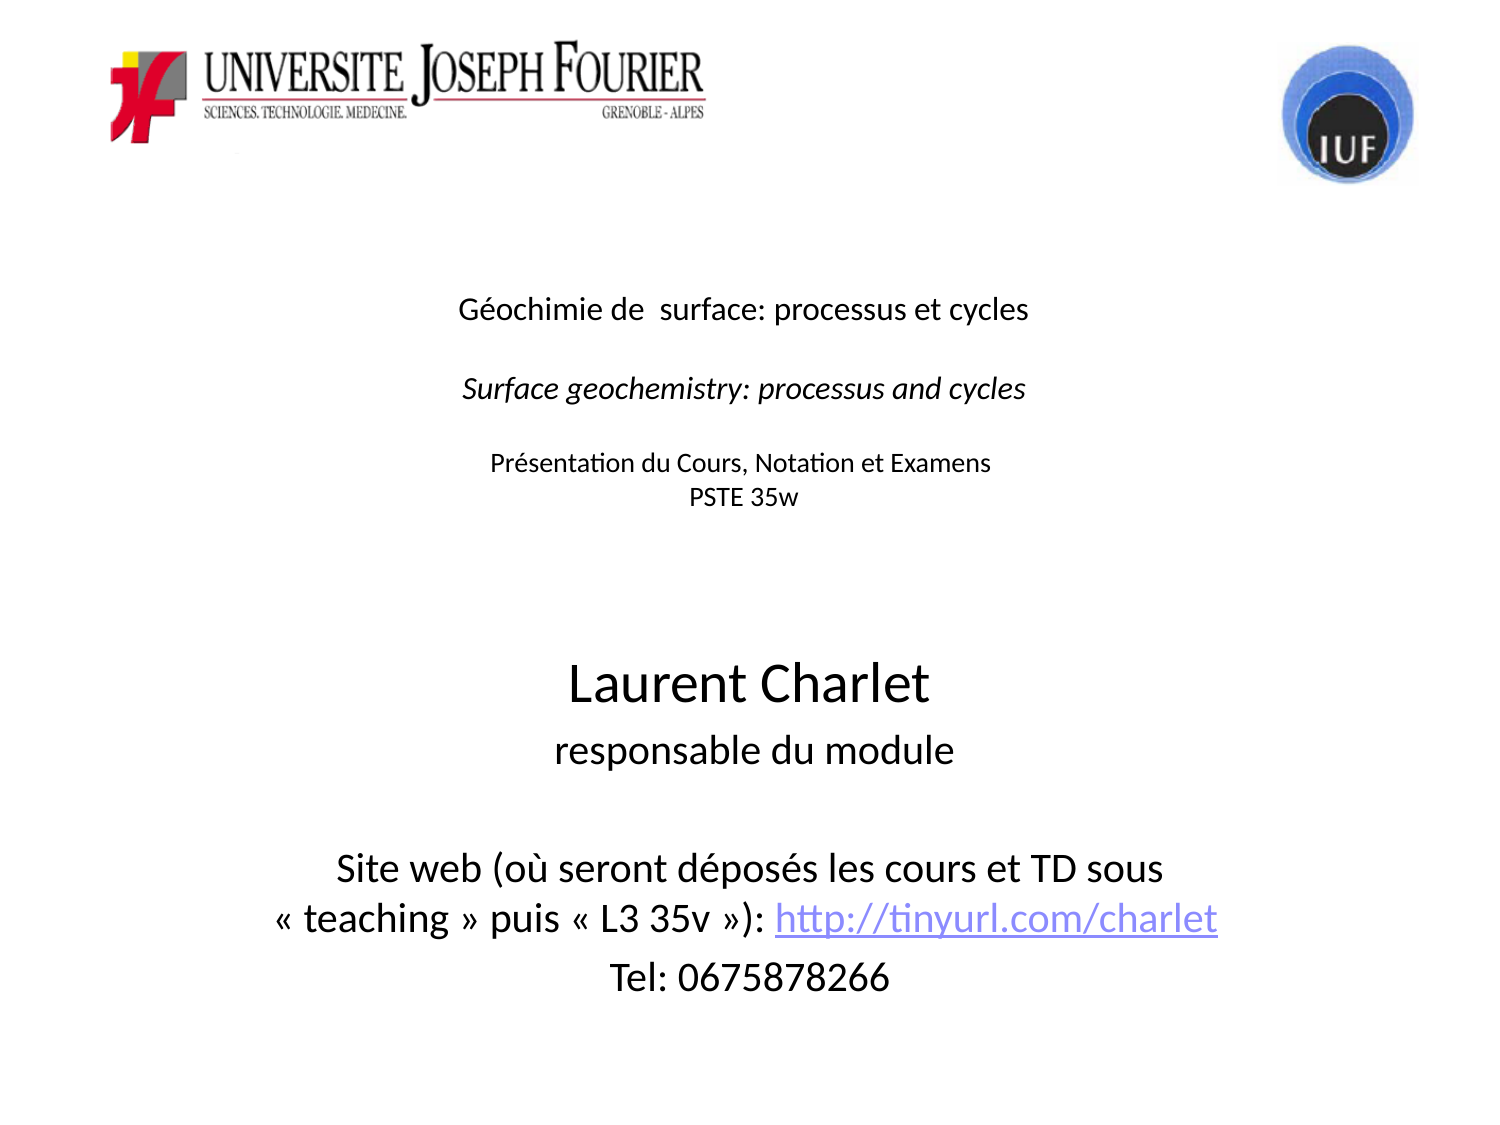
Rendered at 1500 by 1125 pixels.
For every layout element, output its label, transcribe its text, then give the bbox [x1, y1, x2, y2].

title Géochimie de surface: processus et cycles Surface geochemistry: processus and cycles Présentation du Cours, Notation et Examens PSTE 35w [183, 278, 1306, 521]
subtitle Laurent Charlet responsable du module Site web (où seront déposés les cours et TD sous « teaching » puis « L3 35v »): http://tinyurl.com/charlet Tel: 0675878266 [225, 637, 1275, 1012]
picture [1269, 42, 1422, 192]
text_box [29, 30, 773, 155]
